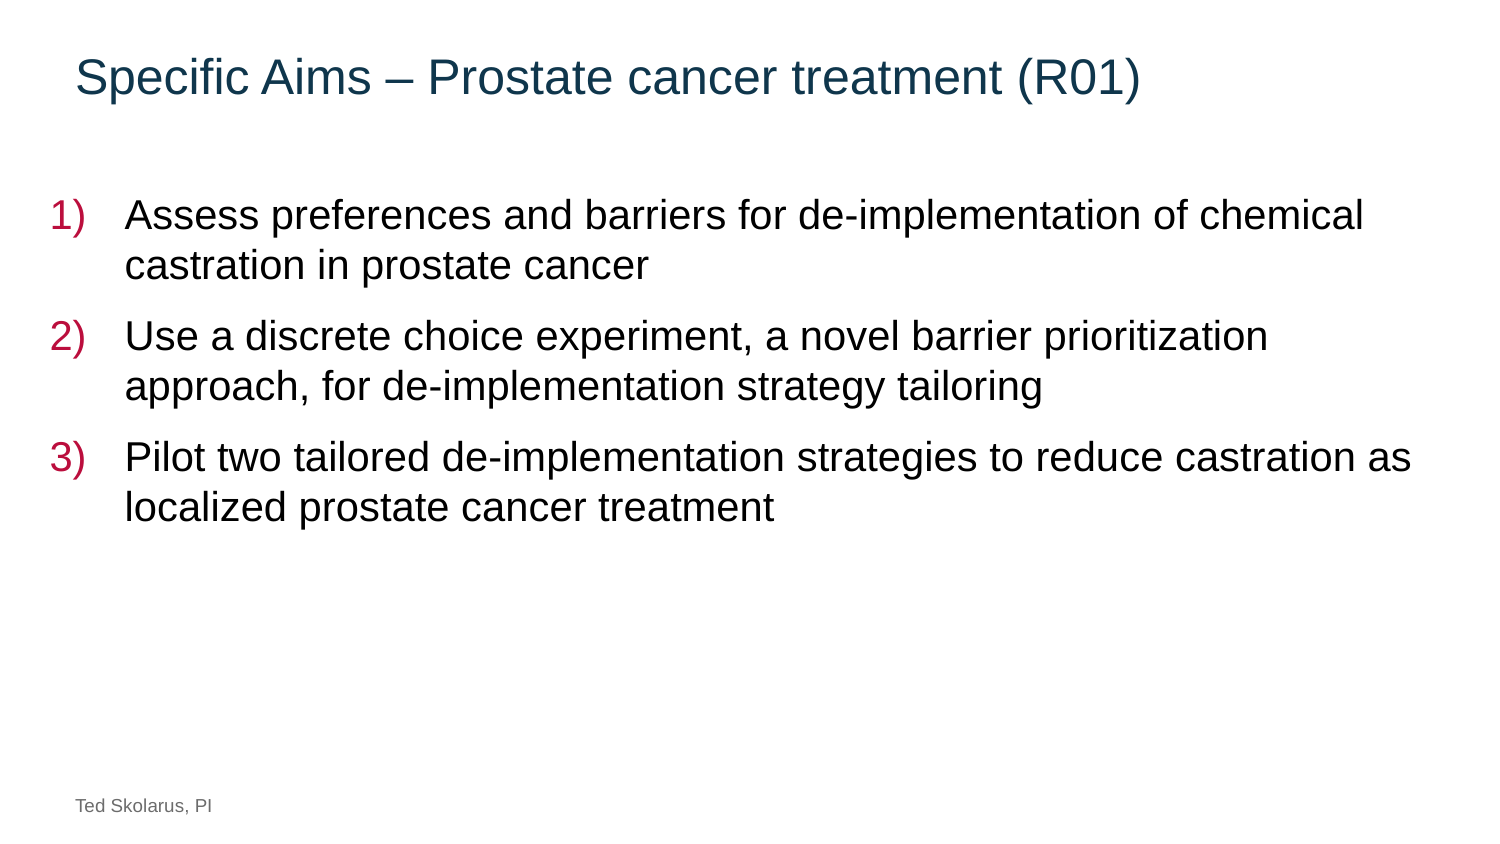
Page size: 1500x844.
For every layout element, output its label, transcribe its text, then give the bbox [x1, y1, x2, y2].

title Specific Aims – Prostate cancer treatment (R01) [75, 44, 1425, 102]
slide_number Ted Skolarus, PI [75, 782, 425, 827]
list Assess preferences and barriers for de-implementation of chemical castration in prostate cancer Use a discrete choice experiment, a novel barrier prioritization approach, for de-implementation strategy tailoring Pilot two tailored de-implementation strategies to reduce castration as localized prostate cancer treatment [49, 187, 1445, 751]
